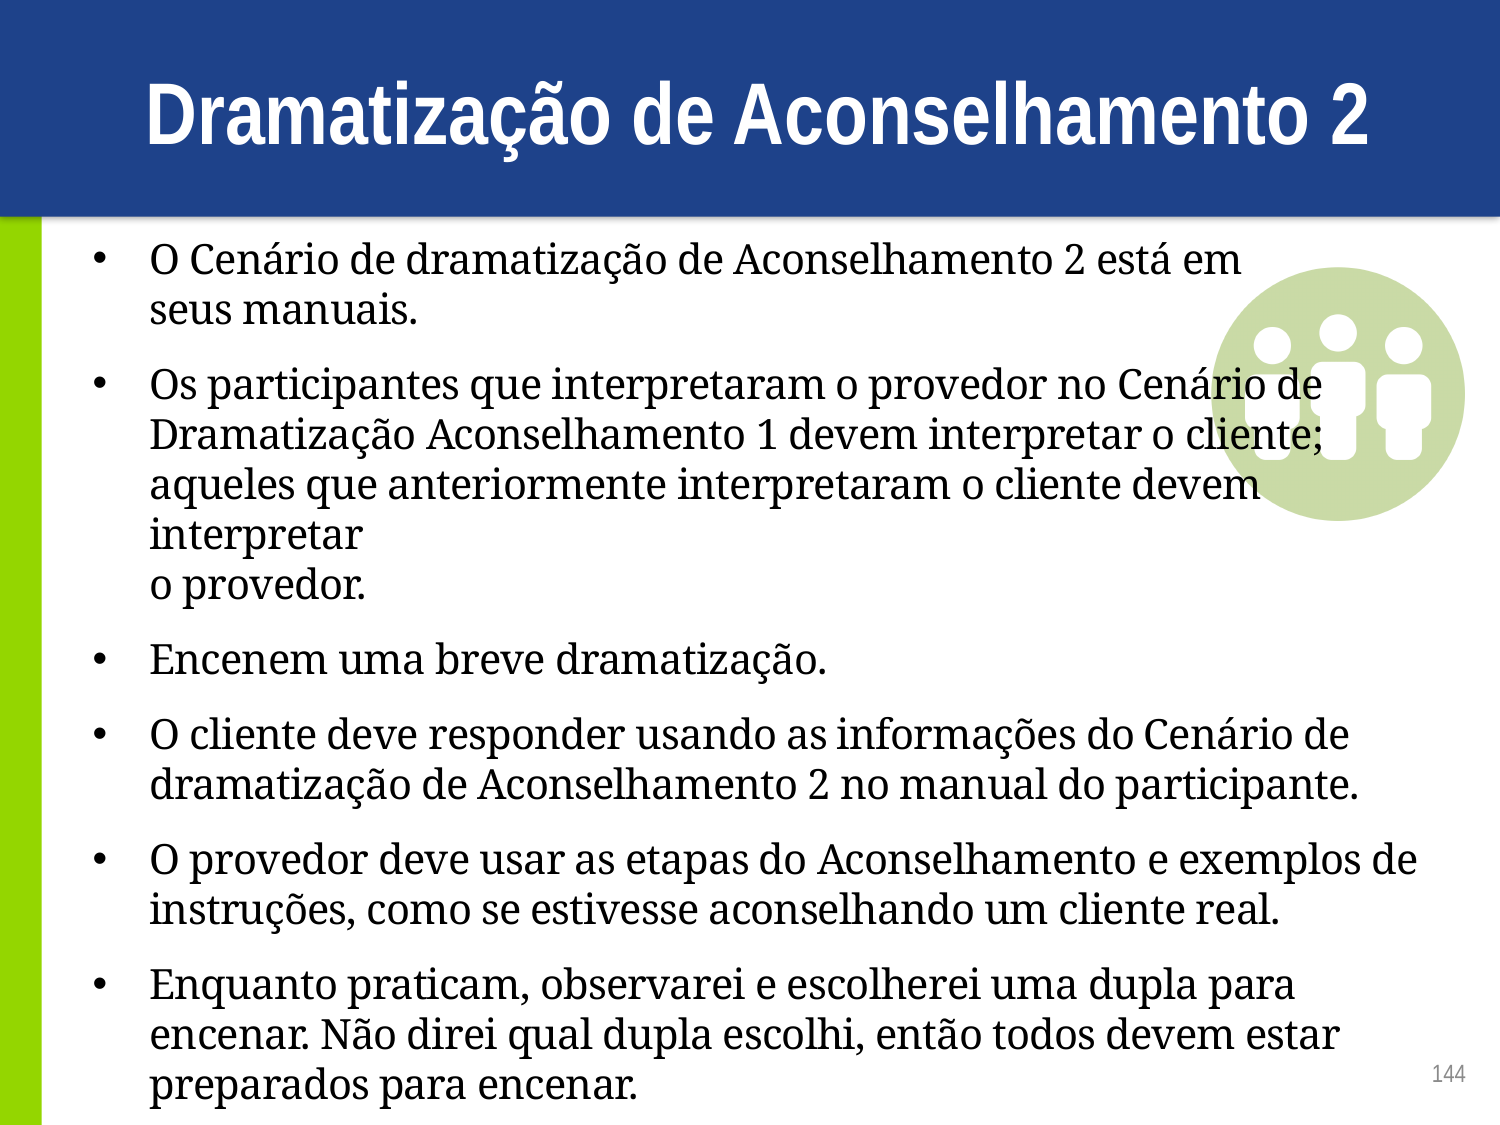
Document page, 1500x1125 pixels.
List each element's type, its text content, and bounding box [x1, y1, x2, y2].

text_box O Cenário de dramatização de Aconselhamento 2 está em seus manuais. Os participantes que interpretaram o provedor no Cenário de Dramatização Aconselhamento 1 devem interpretar o cliente; aqueles que anteriormente interpretaram o cliente devem interpretar o provedor. Encenem uma breve dramatização. O cliente deve responder usando as informações do Cenário de dramatização de Aconselhamento 2 no manual do participante. O provedor deve usar as etapas do Aconselhamento e exemplos de instruções, como se estivesse aconselhando um cliente real. Enquanto praticam, observarei e escolherei uma dupla para encenar. Não direi qual dupla escolhi, então todos devem estar preparados para encenar. Vocês terão 15 minutos para trabalhar. [77, 225, 1479, 1125]
title Dramatização de Aconselhamento 2 [35, 52, 1482, 193]
picture [1197, 253, 1479, 535]
